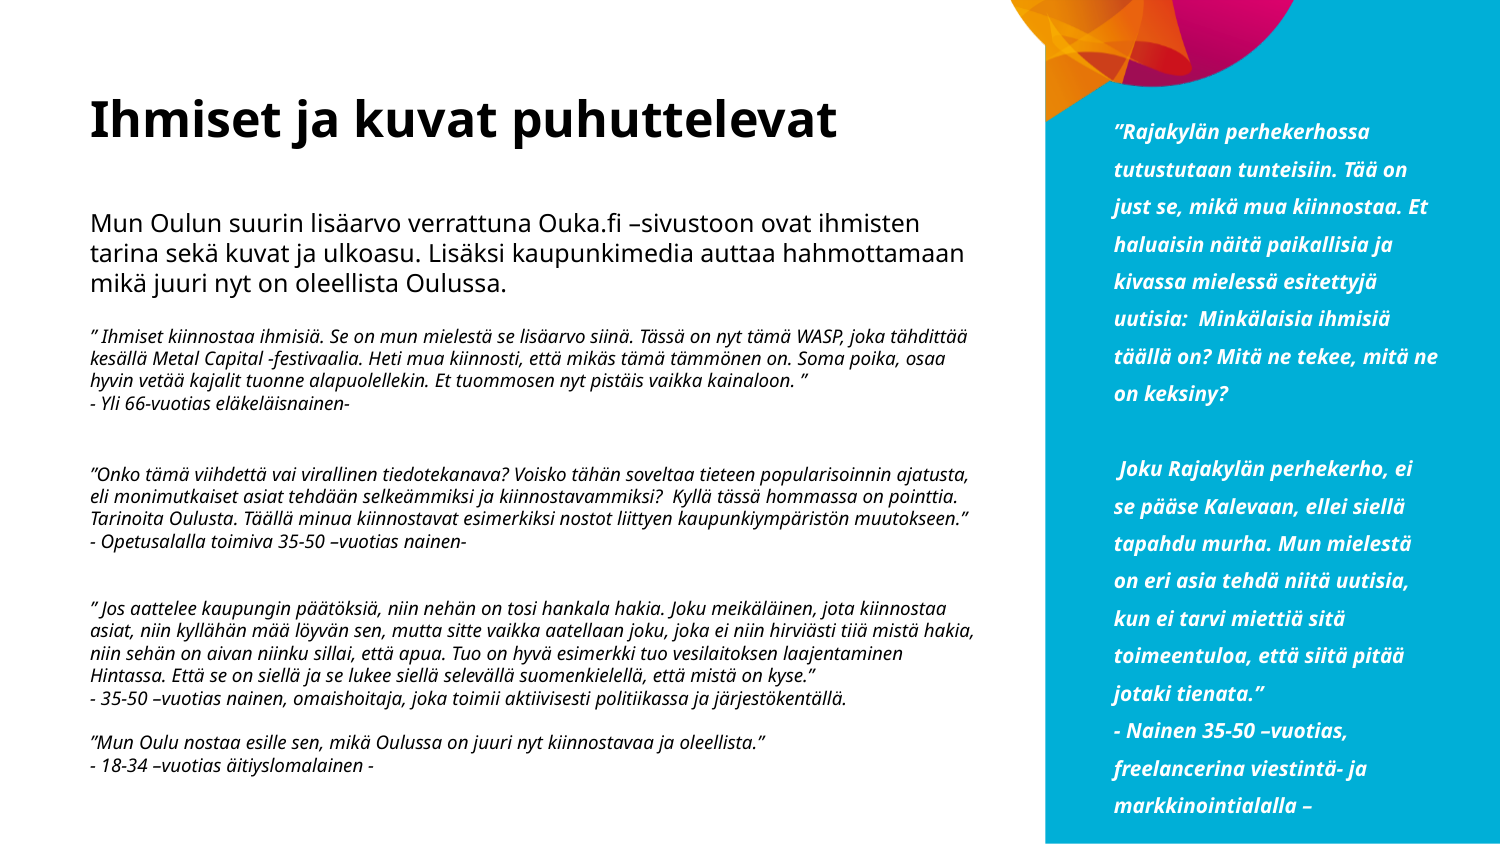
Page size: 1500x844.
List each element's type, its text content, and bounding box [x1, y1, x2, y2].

picture [1127, 802, 1131, 812]
picture [1229, 801, 1235, 812]
picture [1262, 802, 1271, 812]
list ”Rajakylän perhekerhossa tutustutaan tunteisiin. Tää on just se, mikä mua kiinnostaa. Et haluaisin näitä paikallisia ja kivassa mielessä esitettyjä uutisia: Minkälaisia ihmisiä täällä on? Mitä ne tekee, mitä ne on keksiny? Joku Rajakylän perhekerho, ei se pääse Kalevaan, ellei siellä tapahdu murha. Mun mielestä on eri asia tehdä niitä uutisia, kun ei tarvi miettiä sitä toimeentuloa, että siitä pitää jotaki tienata.” - Nainen 35-50 –vuotias, freelancerina viestintä- ja markkinointialalla – [1099, 98, 1454, 788]
picture [1286, 802, 1296, 812]
list ” Ihmiset kiinnostaa ihmisiä. Se on mun mielestä se lisäarvo siinä. Tässä on nyt tämä WASP, joka tähdittää kesällä Metal Capital -festivaalia. Heti mua kiinnosti, että mikäs tämä tämmönen on. Soma poika, osaa hyvin vetää kajalit tuonne alapuolellekin. Et tuommosen nyt pistäis vaikka kainaloon. ” - Yli 66-vuotias eläkeläisnainen- ”Onko tämä viihdettä vai virallinen tiedotekanava? Voisko tähän soveltaa tieteen popularisoinnin ajatusta, eli monimutkaiset asiat tehdään selkeämmiksi ja kiinnostavammiksi? Kyllä tässä hommassa on pointtia. Tarinoita Oulusta. Täällä minua kiinnostavat esimerkiksi nostot liittyen kaupunkiympäristön muutokseen.” - Opetusalalla toimiva 35-50 –vuotias nainen- ” Jos aattelee kaupungin päätöksiä, niin nehän on tosi hankala hakia. Joku meikäläinen, jota kiinnostaa asiat, niin kyllähän mää löyvän sen, mutta sitte vaikka aatellaan joku, joka ei niin hirviästi tiiä mistä hakia, niin sehän on aivan niinku sillai, että apua. Tuo on hyvä esimerkki tuo vesilaitoksen laajentaminen Hintassa. Että se on siellä ja se lukee siellä selevällä suomenkielellä, että mistä on kyse.” - 35-50 –vuotias nainen, omaishoitaja, joka toimii aktiivisesti politiikassa ja järjestökentällä. ”Mun Oulu nostaa esille sen, mikä Oulussa on juuri nyt kiinnostavaa ja oleellista.” - 18-34 –vuotias äitiyslomalainen - [75, 301, 998, 809]
picture [1010, 0, 1293, 122]
picture [1216, 802, 1220, 812]
picture [1115, 802, 1126, 812]
picture [1134, 802, 1144, 812]
picture [1178, 802, 1182, 812]
picture [1155, 798, 1164, 812]
picture [1280, 798, 1284, 812]
picture [1274, 798, 1278, 812]
picture [1167, 798, 1176, 812]
picture [1255, 798, 1259, 812]
picture [1185, 802, 1189, 812]
picture [1209, 802, 1213, 812]
picture [1243, 802, 1253, 812]
title Ihmiset ja kuvat puhuttelevat Mun Oulun suurin lisäarvo verrattuna Ouka.fi –sivustoon ovat ihmisten tarina sekä kuvat ja ulkoasu. Lisäksi kaupunkimedia auttaa hahmottamaan mikä juuri nyt on oleellista Oulussa. [75, 121, 997, 263]
picture [1197, 802, 1206, 812]
picture [1146, 802, 1153, 812]
